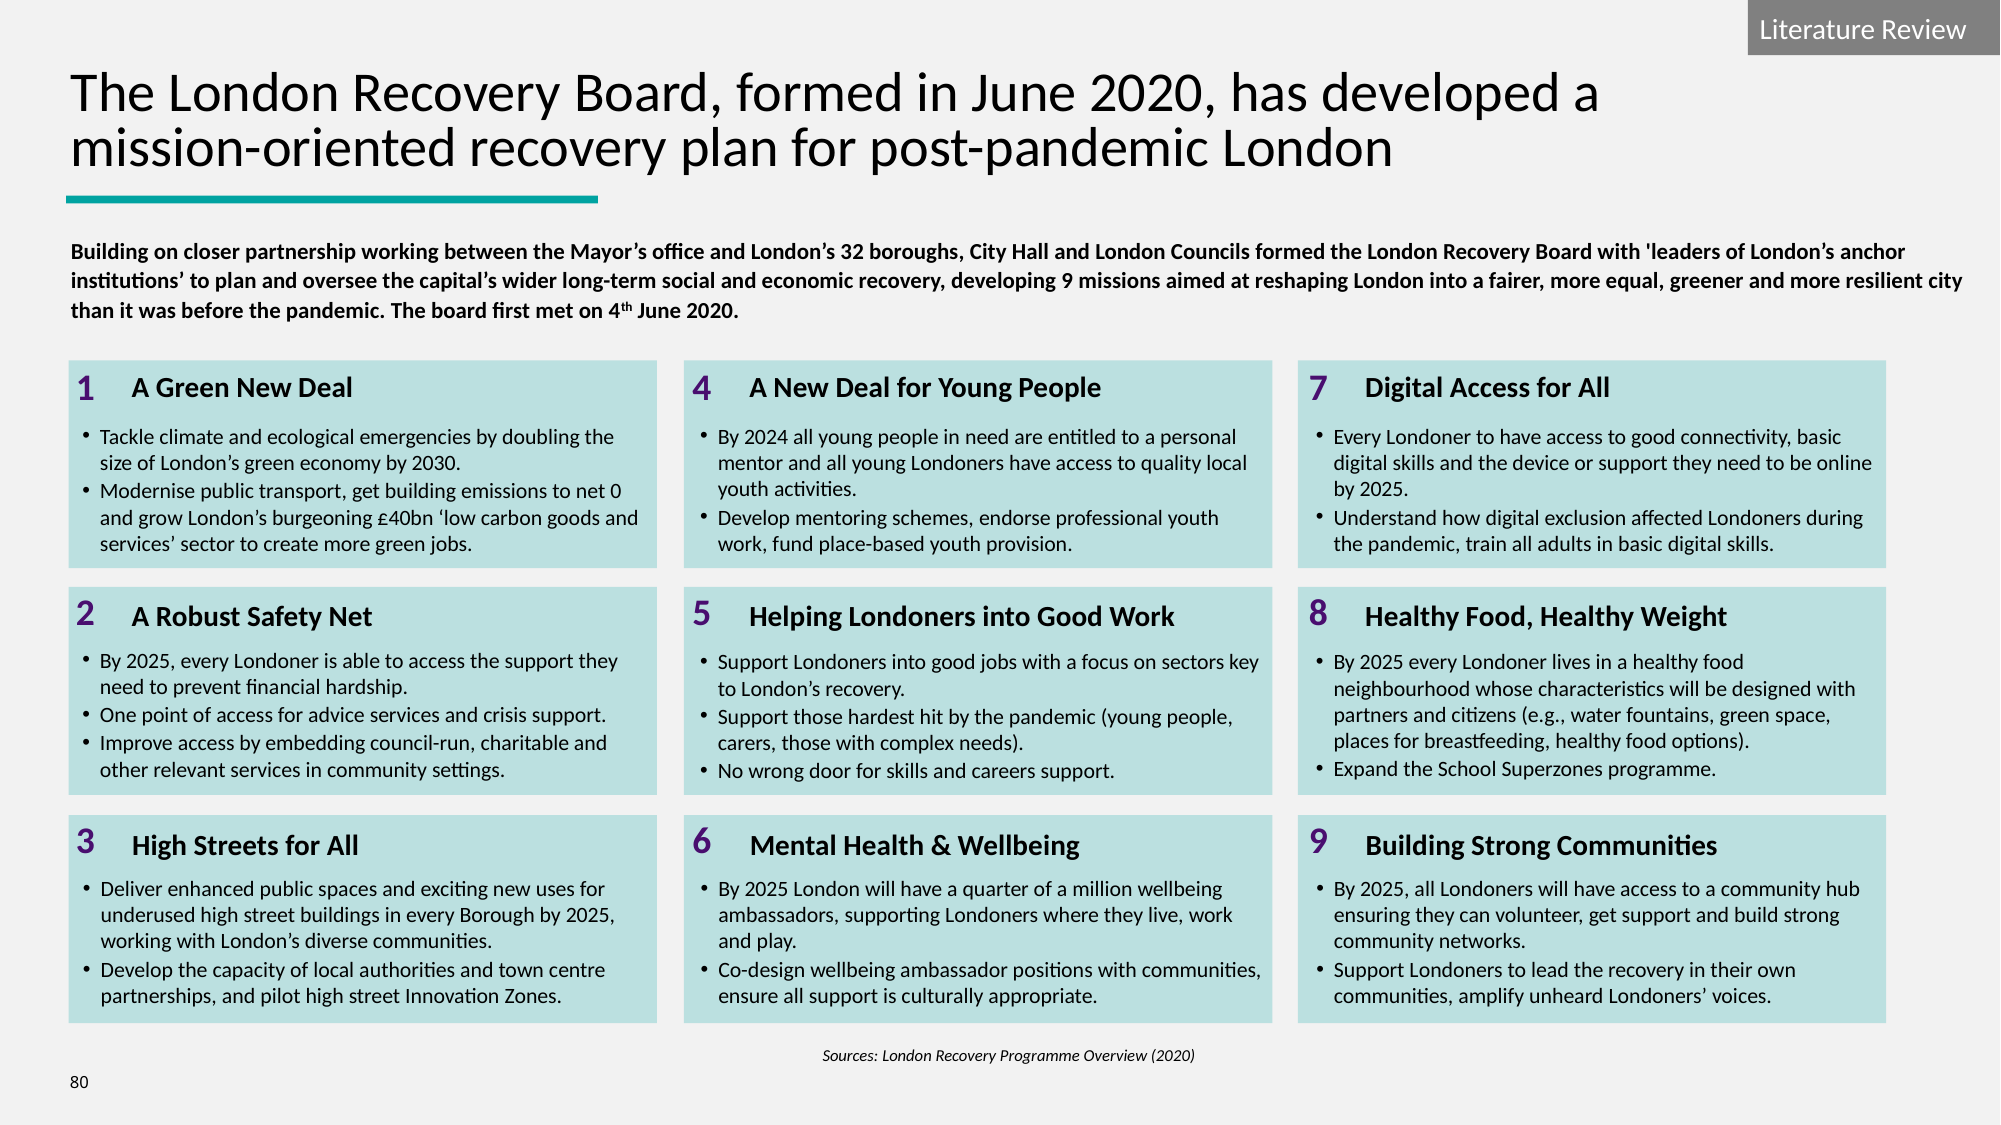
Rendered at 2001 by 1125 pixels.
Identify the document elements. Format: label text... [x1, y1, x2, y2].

text_box By 2025, all Londoners will have access to a community hub ensuring they can volunteer, get support and build strong community networks. Support Londoners to lead the recovery in their own communities, amplify unheard Londoners’ voices. [1301, 867, 1897, 1016]
text_box 6 [677, 808, 730, 869]
text_box 9 [1293, 808, 1346, 869]
text_box [1346, 586, 1887, 640]
text_box [683, 641, 1273, 795]
text_box Digital Access for All [1350, 360, 1892, 411]
text_box High Streets for All [117, 818, 659, 867]
text_box Building on closer partnership working between the Mayor’s office and London’s 32 boroughs, City Hall and London Councils formed the London Recovery Board with 'leaders of London’s anchor institutions’ to plan and oversee the capital’s wider long-term social and economic recovery, developing 9 missions aimed at reshaping London into a fairer, more equal, greener and more resilient city than it was before the pandemic. The board first met on 4th June 2020. [55, 226, 1984, 336]
text_box By 2025, every Londoner is able to access the support they need to prevent financial hardship. One point of access for advice services and crisis support. Improve access by embedding council-run, charitable and other relevant services in community settings. [67, 638, 663, 789]
text_box 2 [60, 580, 113, 641]
text_box 4 [677, 355, 730, 416]
text_box [68, 1016, 657, 1024]
text_box [1297, 641, 1887, 795]
text_box Mental Health & Wellbeing [735, 818, 1277, 867]
text_box Healthy Food, Healthy Weight [1350, 589, 1892, 640]
text_box [730, 586, 1273, 640]
text_box The London Recovery Board, formed in June 2020, has developed a mission-oriented recovery plan for post-pandemic London [55, 61, 1723, 216]
text_box Every Londoner to have access to good connectivity, basic digital skills and the device or support they need to be online by 2025. Understand how digital exclusion affected Londoners during the pandemic, train all adults in basic digital skills. [1301, 414, 1896, 563]
text_box [68, 789, 657, 795]
text_box [113, 360, 657, 414]
text_box [730, 815, 1273, 867]
text_box Building Strong Communities [1350, 818, 1892, 867]
text_box Helping Londoners into Good Work [734, 589, 1276, 640]
text_box A New Deal for Young People [734, 360, 1276, 411]
text_box [1346, 360, 1887, 414]
text_box A Green New Deal [116, 360, 623, 411]
text_box Sources: London Recovery Programme Overview (2020) [61, 1037, 1957, 1073]
text_box [113, 815, 657, 867]
text_box Deliver enhanced public spaces and exciting new uses for underused high street buildings in every Borough by 2025, working with London’s diverse communities. Develop the capacity of local authorities and town centre partnerships, and pilot high street Innovation Zones. [68, 867, 663, 1016]
text_box [1297, 416, 1887, 569]
text_box [683, 416, 1273, 569]
text_box 1 [60, 355, 113, 416]
text_box A Robust Safety Net [116, 589, 658, 638]
text_box By 2025 London will have a quarter of a million wellbeing ambassadors, supporting Londoners where they live, work and play. Co-design wellbeing ambassador positions with communities, ensure all support is culturally appropriate. [685, 867, 1281, 1016]
text_box Support Londoners into good jobs with a focus on sectors key to London’s recovery. Support those hardest hit by the pandemic (young people, carers, those with complex needs). No wrong door for skills and careers support. [685, 640, 1281, 791]
text_box Tackle climate and ecological emergencies by doubling the size of London’s green economy by 2030. Modernise public transport, get building emissions to net 0 and grow London’s burgeoning £40bn ‘low carbon goods and services’ sector to create more green jobs. [67, 414, 663, 563]
text_box [113, 586, 657, 638]
text_box [1297, 869, 1887, 1024]
text_box By 2024 all young people in need are entitled to a personal mentor and all young Londoners have access to quality local youth activities. Develop mentoring schemes, endorse professional youth work, fund place-based youth provision. [685, 414, 1281, 563]
text_box [1346, 815, 1887, 867]
text_box [730, 360, 1273, 414]
text_box [68, 563, 657, 569]
text_box 5 [677, 580, 730, 641]
text_box By 2025 every Londoner lives in a healthy food neighbourhood whose characteristics will be designed with partners and citizens (e.g., water fountains, green space, places for breastfeeding, healthy food options). Expand the School Superzones programme. [1301, 640, 1896, 789]
text_box 3 [60, 808, 113, 869]
text_box 7 [1293, 355, 1346, 416]
text_box 8 [1293, 580, 1346, 641]
text_box [683, 869, 1273, 1024]
